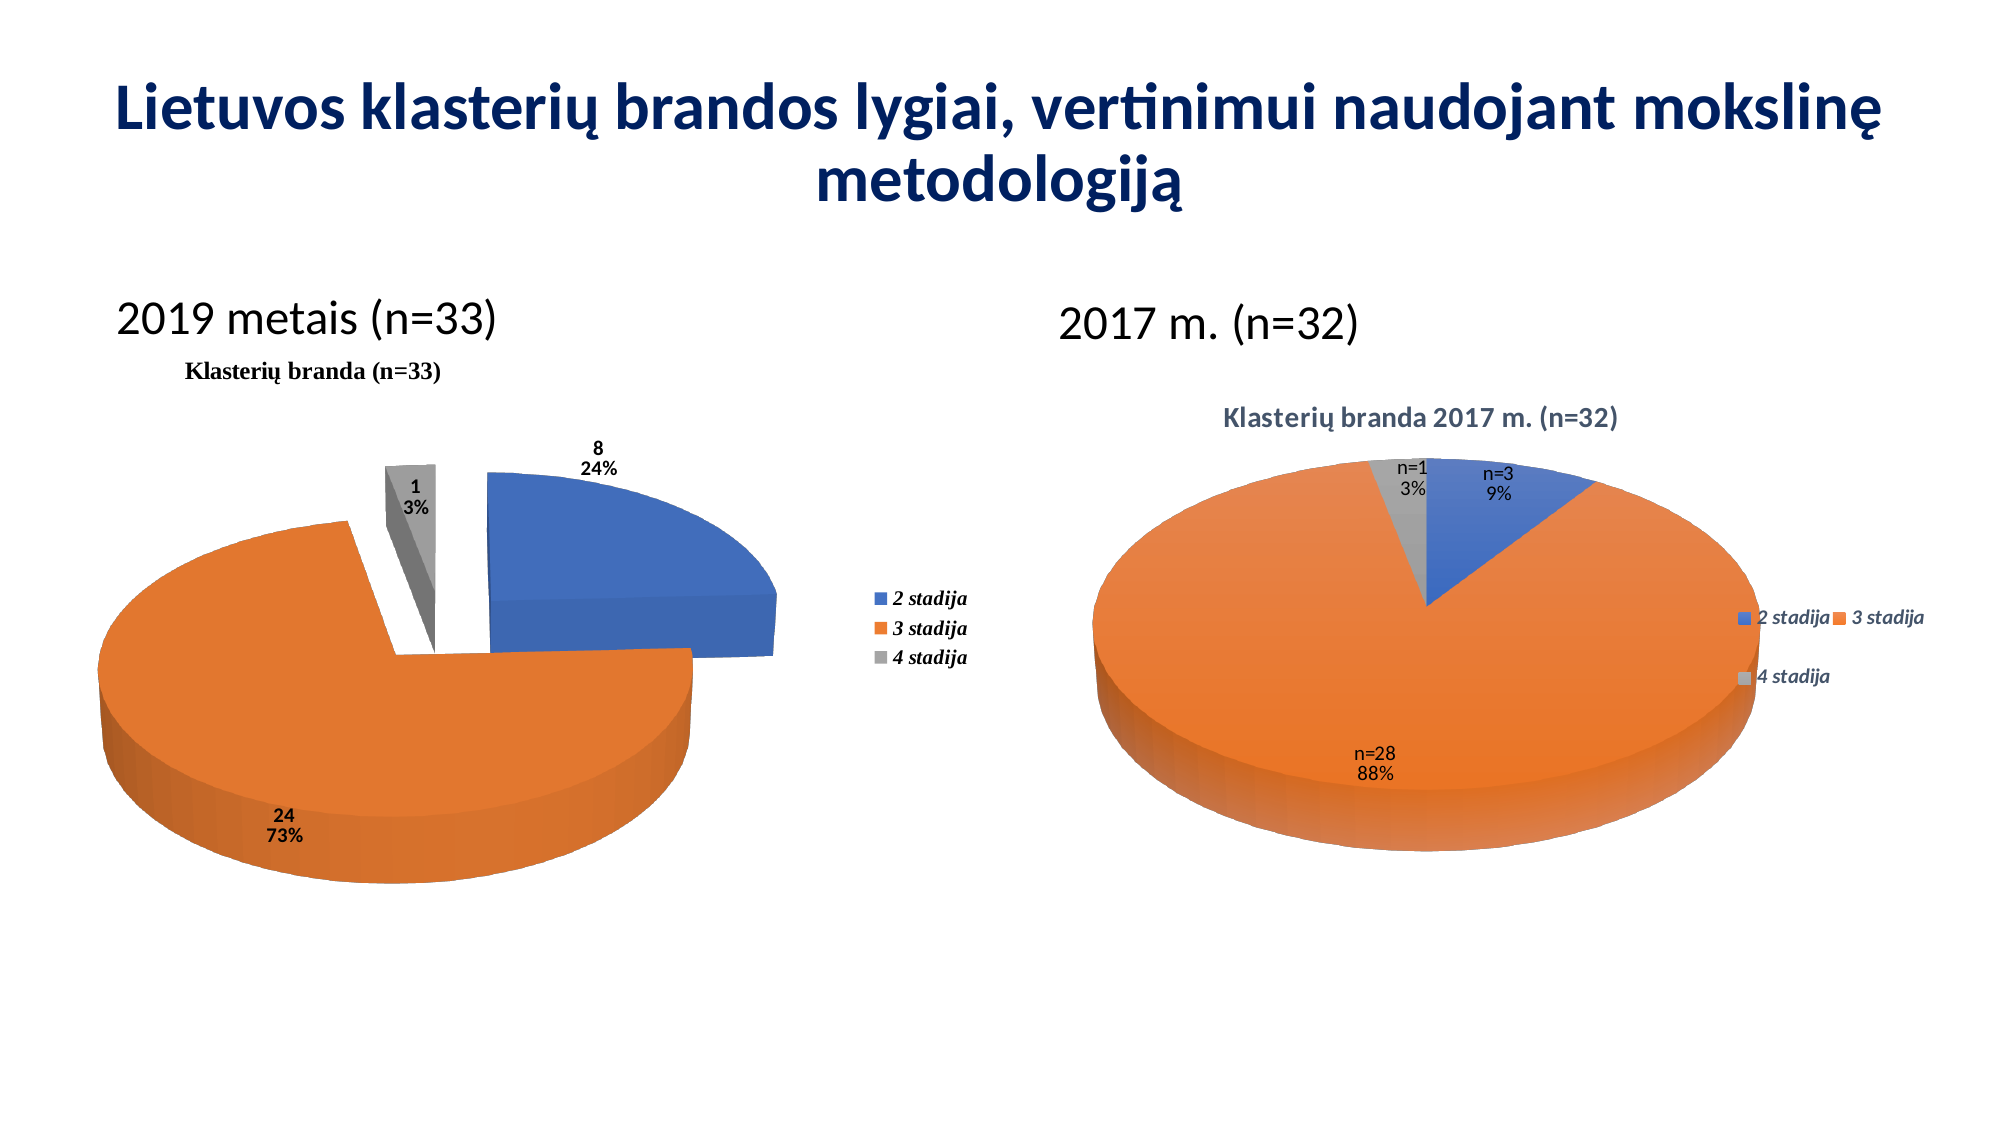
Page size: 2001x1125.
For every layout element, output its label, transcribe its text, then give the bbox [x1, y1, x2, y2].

list 2019 metais (n=33) [101, 284, 988, 326]
chart [15, 326, 1950, 930]
list 2017 m. (n=32) [1043, 290, 1894, 358]
title Lietuvos klasterių brandos lygiai, vertinimui naudojant mokslinę metodologiją [37, 63, 1963, 225]
